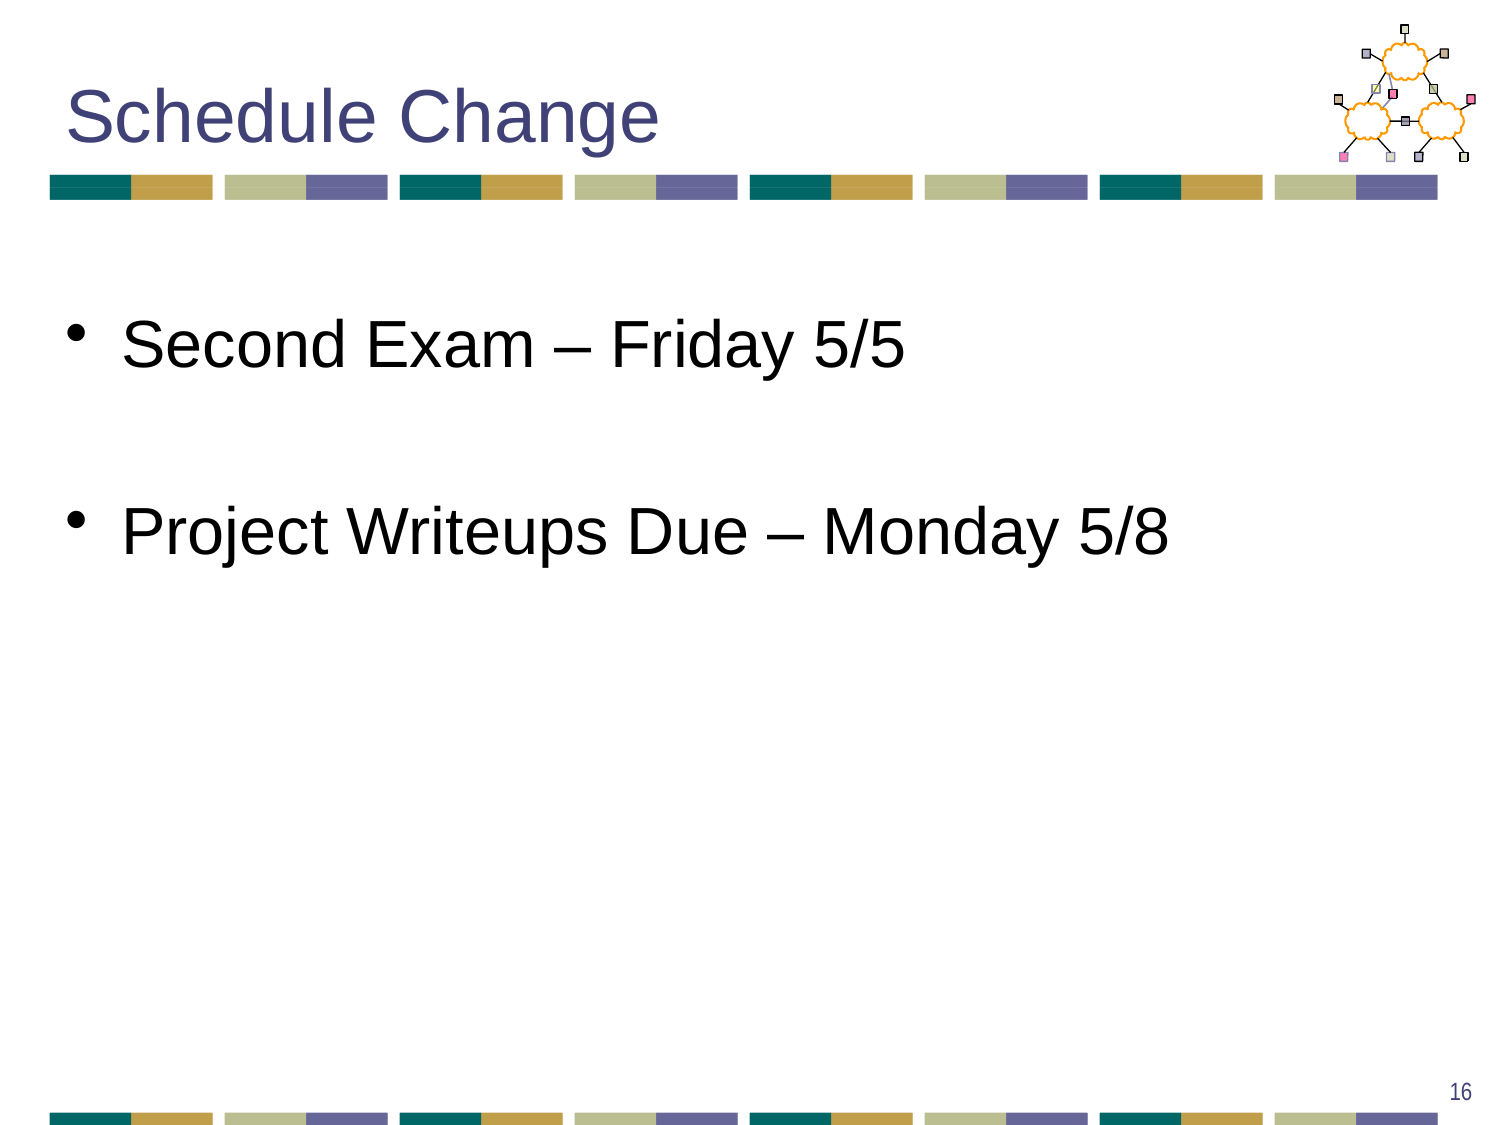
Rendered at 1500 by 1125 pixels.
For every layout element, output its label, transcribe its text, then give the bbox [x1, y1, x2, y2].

list Second Exam – Friday 5/5 Project Writeups Due – Monday 5/8 [50, 200, 1438, 1000]
slide_number 16 [1174, 1037, 1488, 1113]
title Schedule Change [50, 62, 1388, 163]
